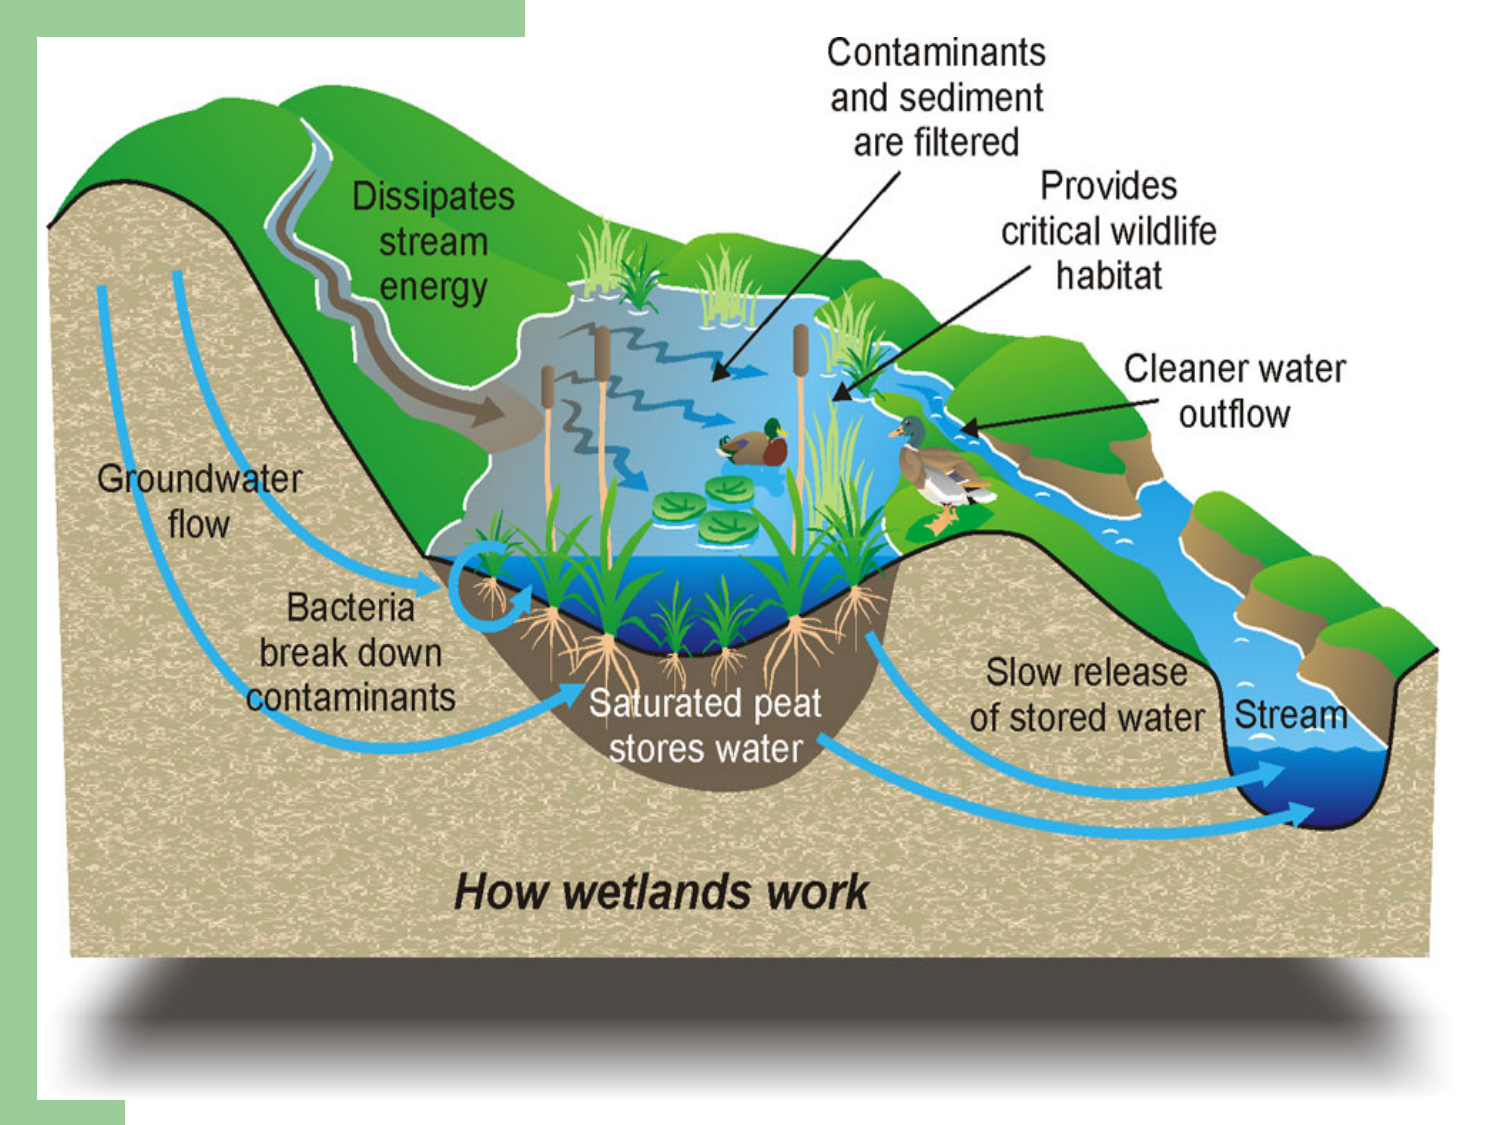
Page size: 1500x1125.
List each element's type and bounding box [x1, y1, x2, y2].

picture [37, 37, 1463, 1101]
